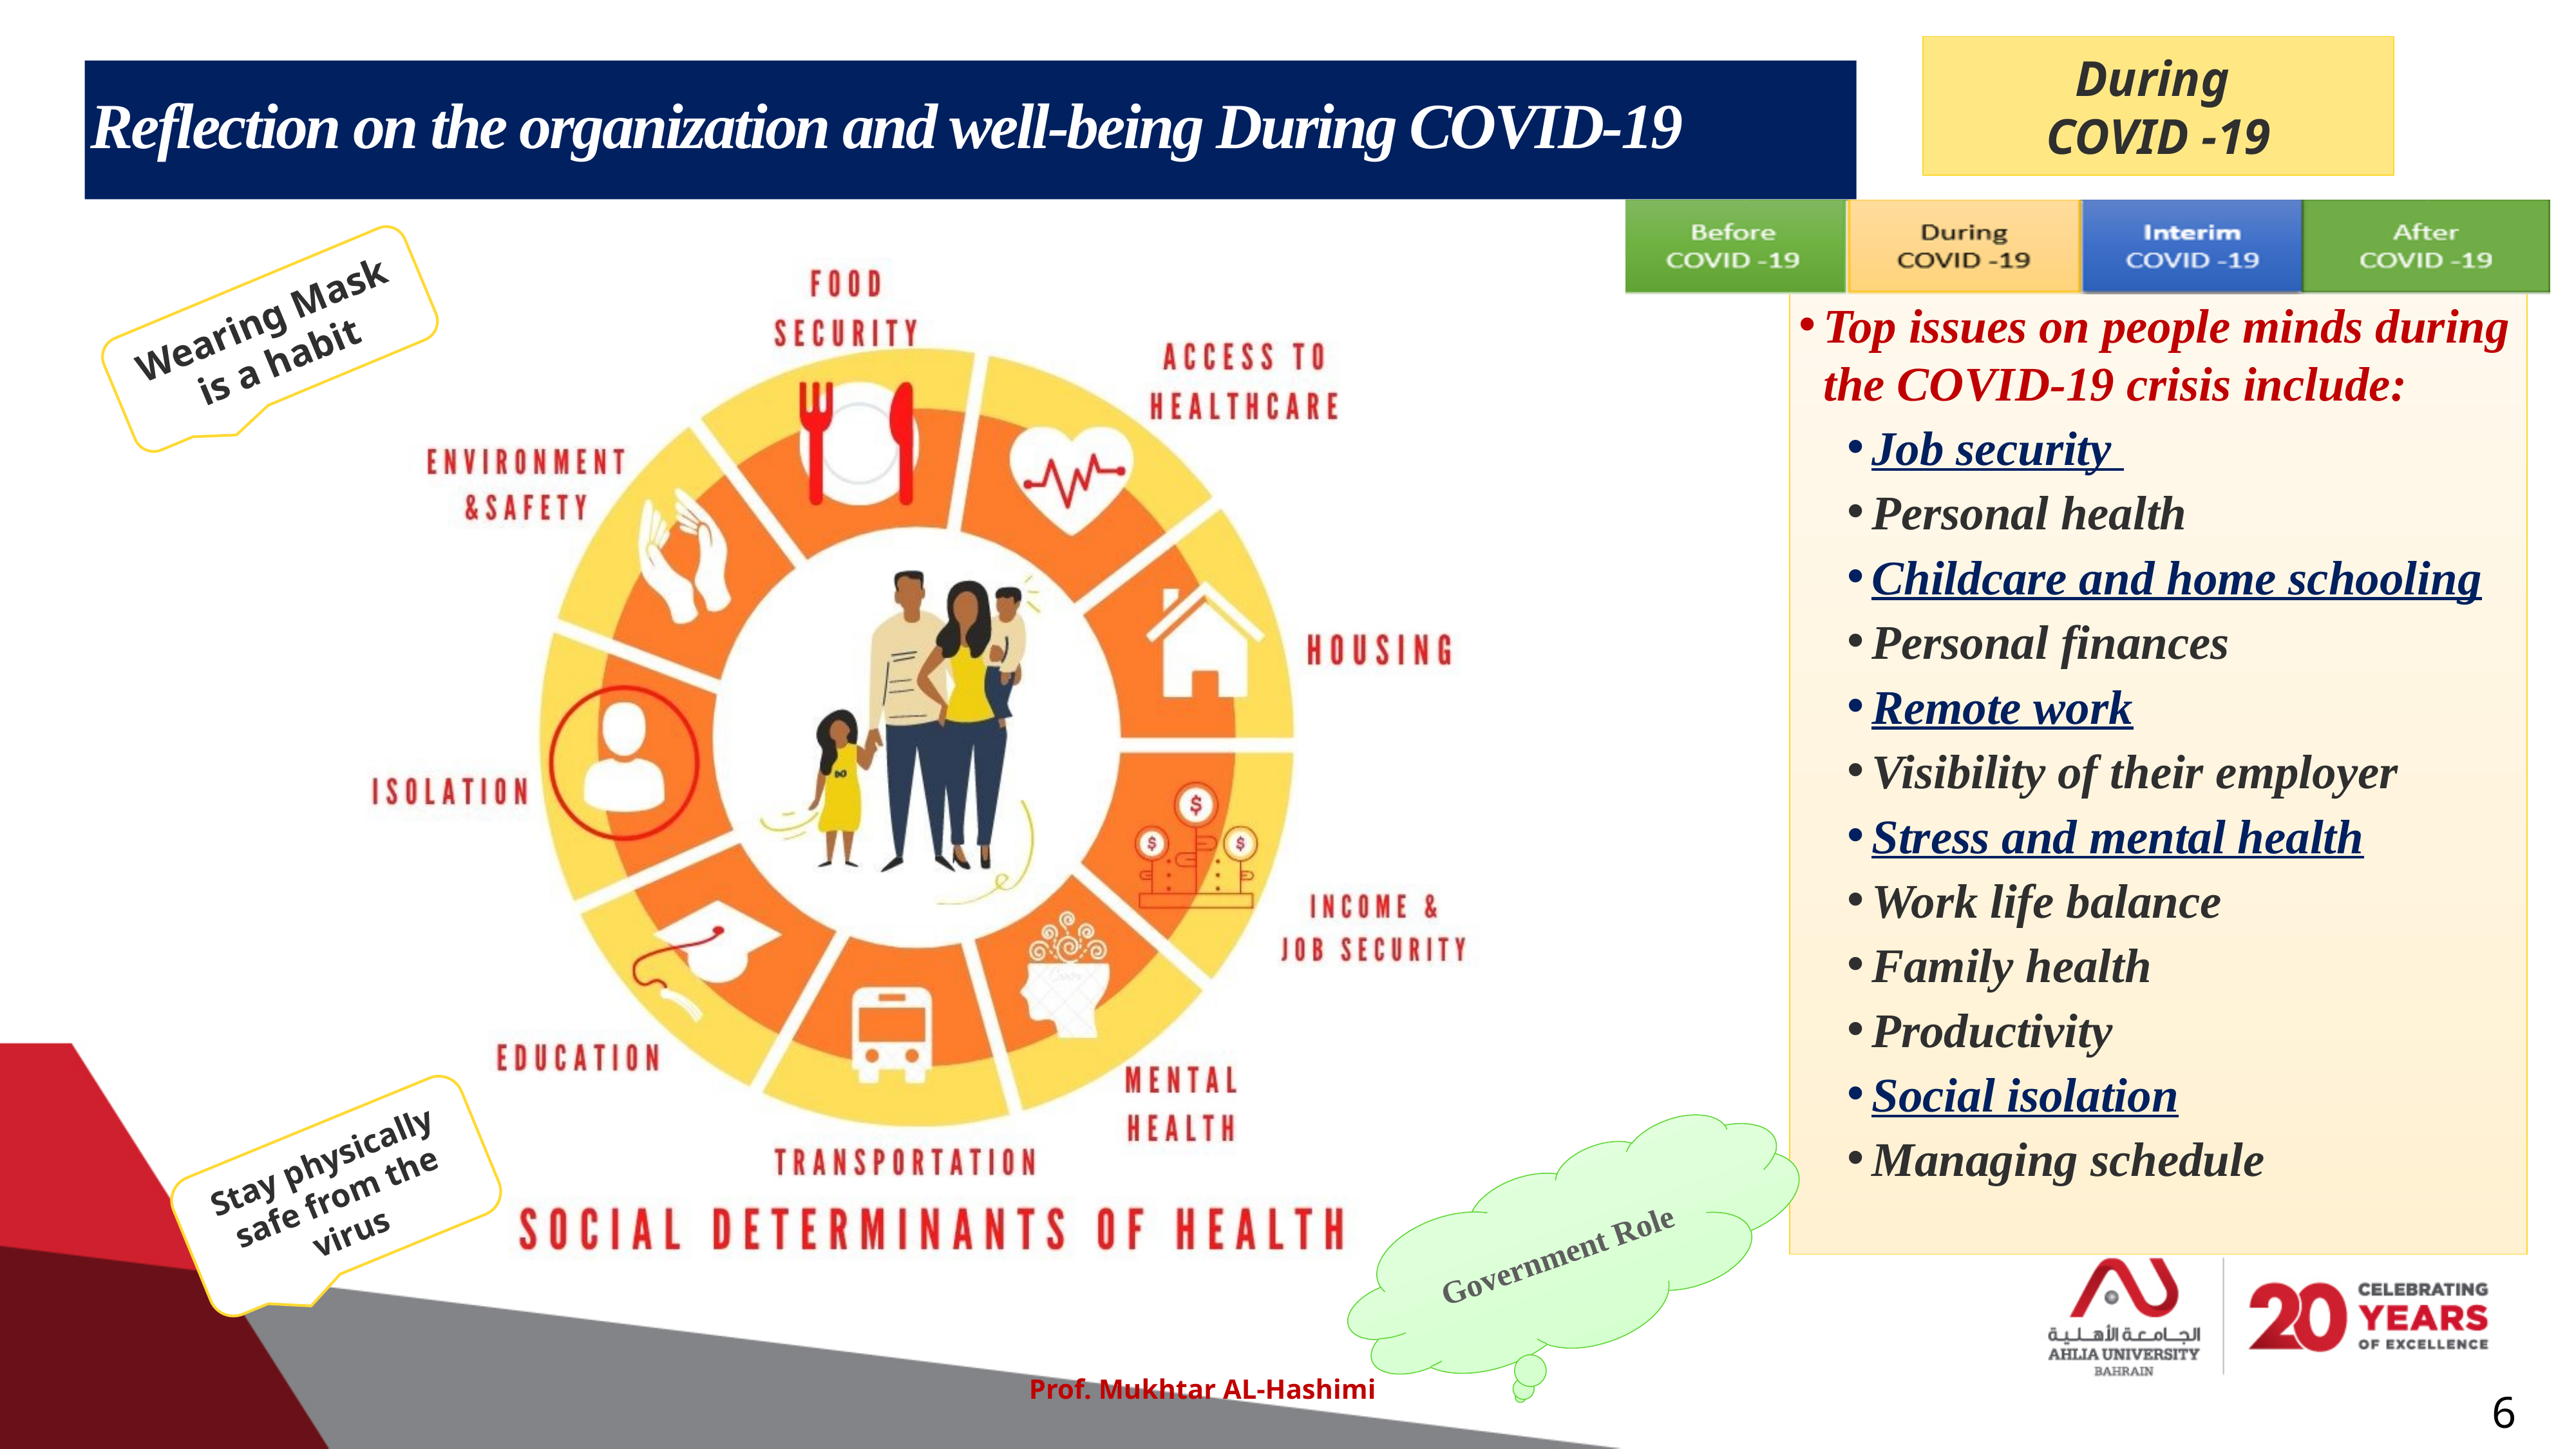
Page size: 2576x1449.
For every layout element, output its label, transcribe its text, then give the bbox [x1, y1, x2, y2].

footer Prof. Mukhtar AL-Hashimi [768, 1350, 1638, 1427]
text_box Top issues on people minds during the COVID-19 crisis include: Job security Personal health Childcare and home schooling Personal finances Remote work Visibility of their employer Stress and mental health Work life balance Family health Productivity Social isolation Managing schedule [1789, 294, 2528, 1255]
title Reflection on the organization and well-being During COVID-19 [84, 60, 1857, 200]
text_box Government Role [1347, 1114, 1800, 1350]
text_box Stay physically safe from the virus [170, 1119, 332, 1318]
text_box Wearing Mask is a habit [101, 225, 414, 453]
text_box During COVID -19 [1922, 36, 2394, 176]
slide_number 6 [2472, 1385, 2537, 1449]
picture [0, 0, 2576, 1449]
